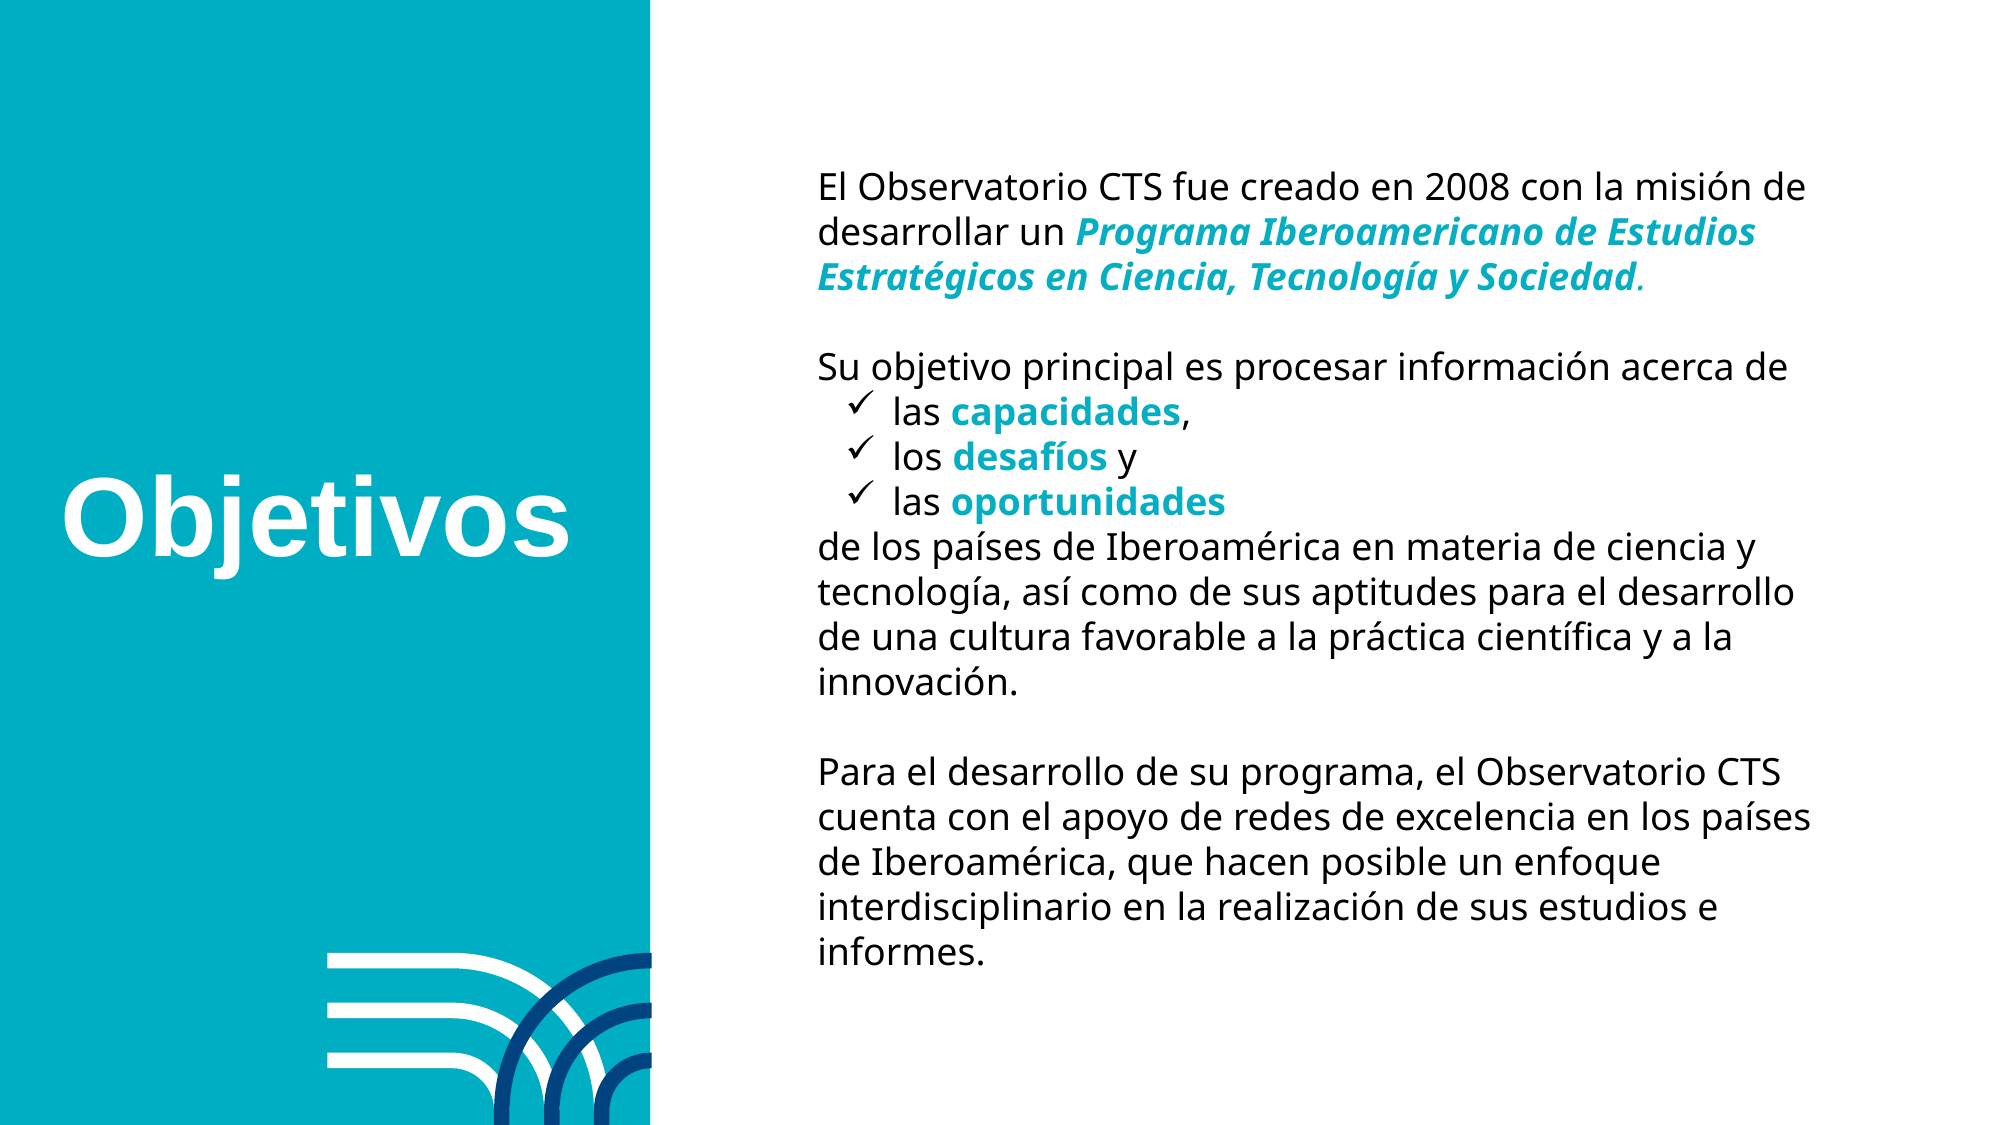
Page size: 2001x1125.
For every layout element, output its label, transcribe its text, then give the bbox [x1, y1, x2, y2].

text_box El Observatorio CTS fue creado en 2008 con la misión de desarrollar un Programa Iberoamericano de Estudios Estratégicos en Ciencia, Tecnología y Sociedad. Su objetivo principal es procesar información acerca de las capacidades, los desafíos y las oportunidades de los países de Iberoamérica en materia de ciencia y tecnología, así como de sus aptitudes para el desarrollo de una cultura favorable a la práctica científica y a la innovación. Para el desarrollo de su programa, el Observatorio CTS cuenta con el apoyo de redes de excelencia en los países de Iberoamérica, que hacen posible un enfoque interdisciplinario en la realización de sus estudios e informes. [802, 155, 1839, 981]
title Objetivos [45, 451, 602, 592]
